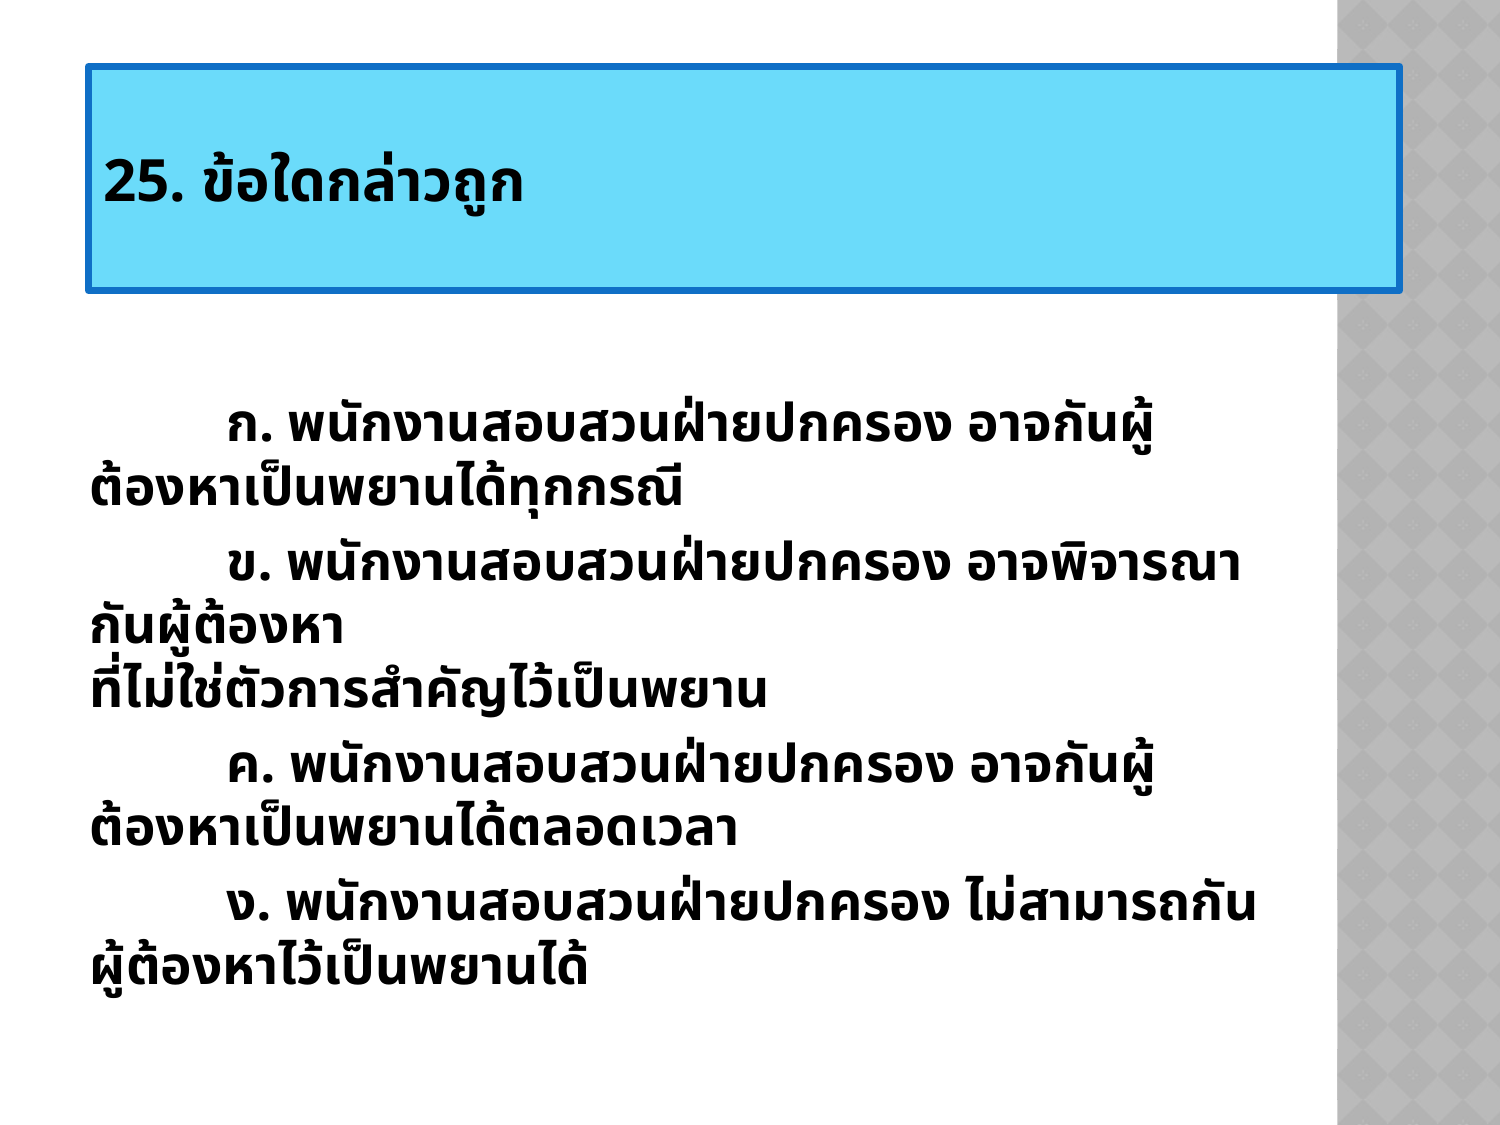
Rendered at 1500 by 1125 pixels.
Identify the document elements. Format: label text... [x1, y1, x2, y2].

text_box 25. ข้อใดกล่าวถูก [85, 63, 1403, 294]
text_box ก. พนักงานสอบสวนฝ่ายปกครอง อาจกันผู้ต้องหาเป็นพยานได้ทุกกรณี ข. พนักงานสอบสวนฝ่ายปกครอง อาจพิจารณากันผู้ต้องหา ที่ไม่ใช่ตัวการสำคัญไว้เป็นพยาน ค. พนักงานสอบสวนฝ่ายปกครอง อาจกันผู้ต้องหาเป็นพยานได้ตลอดเวลา ง. พนักงานสอบสวนฝ่ายปกครอง ไม่สามารถกันผู้ต้องหาไว้เป็นพยานได้ [74, 231, 1278, 1008]
